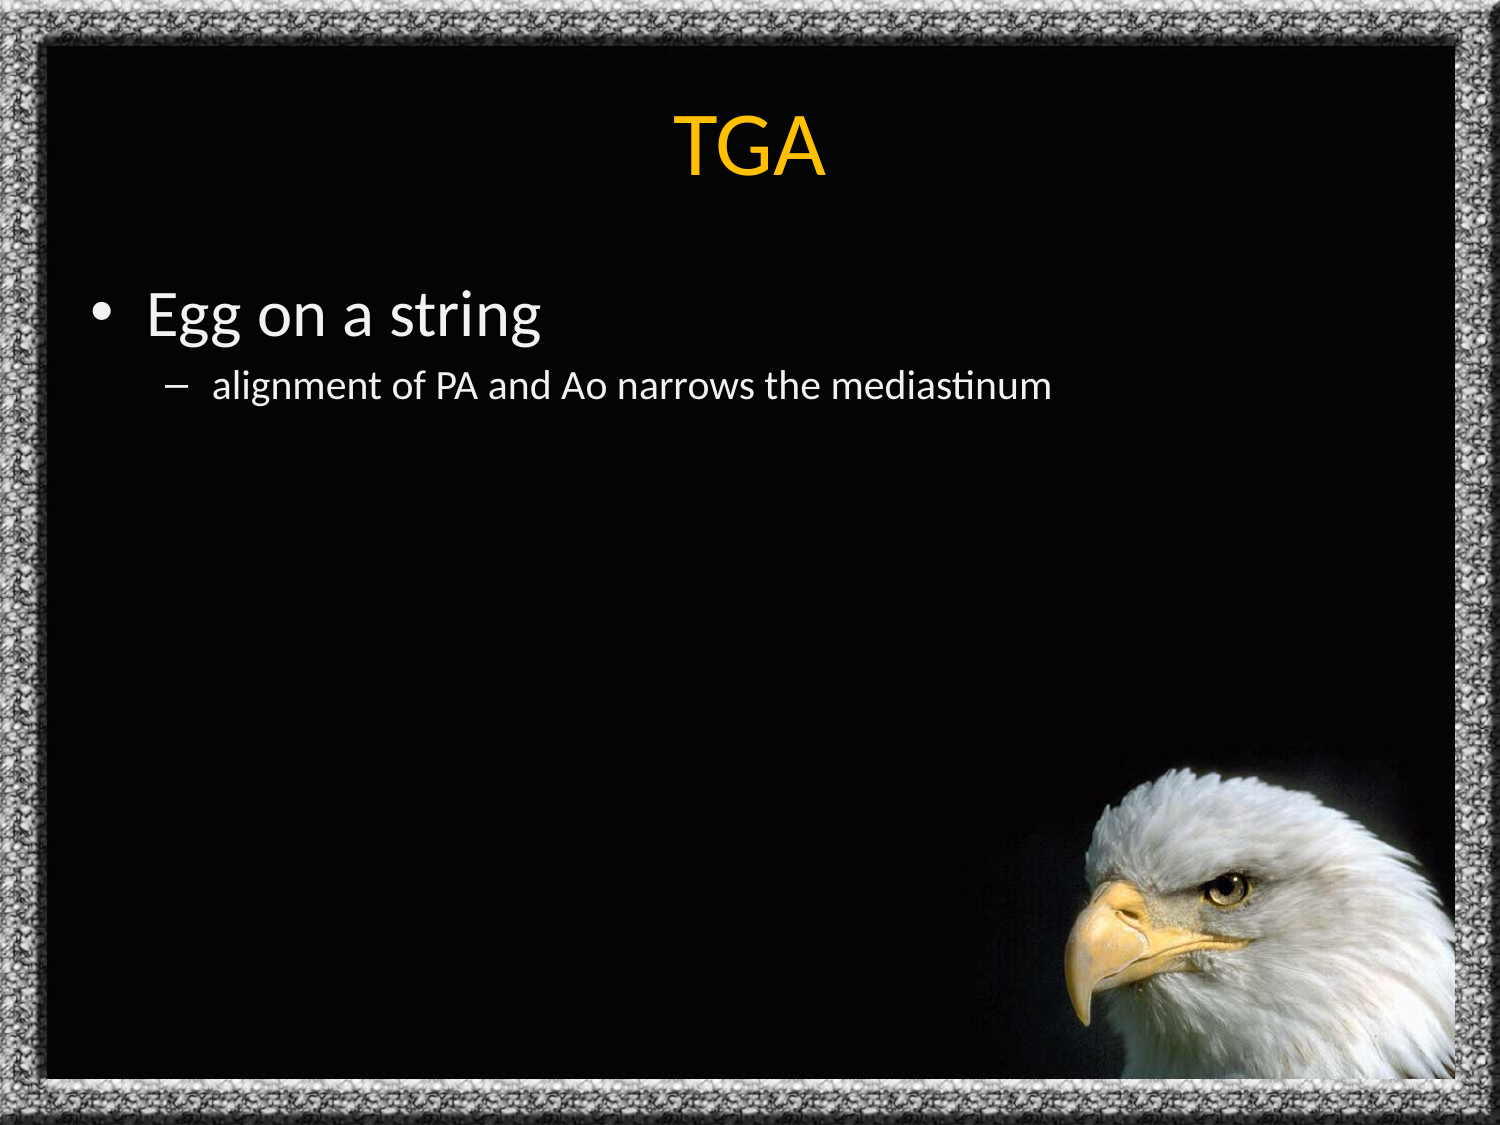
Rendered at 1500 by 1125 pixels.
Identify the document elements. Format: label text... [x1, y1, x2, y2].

picture [0, 0, 1500, 1125]
list Egg on a string alignment of PA and Ao narrows the mediastinum [75, 262, 1425, 1005]
title TGA [75, 45, 1425, 233]
